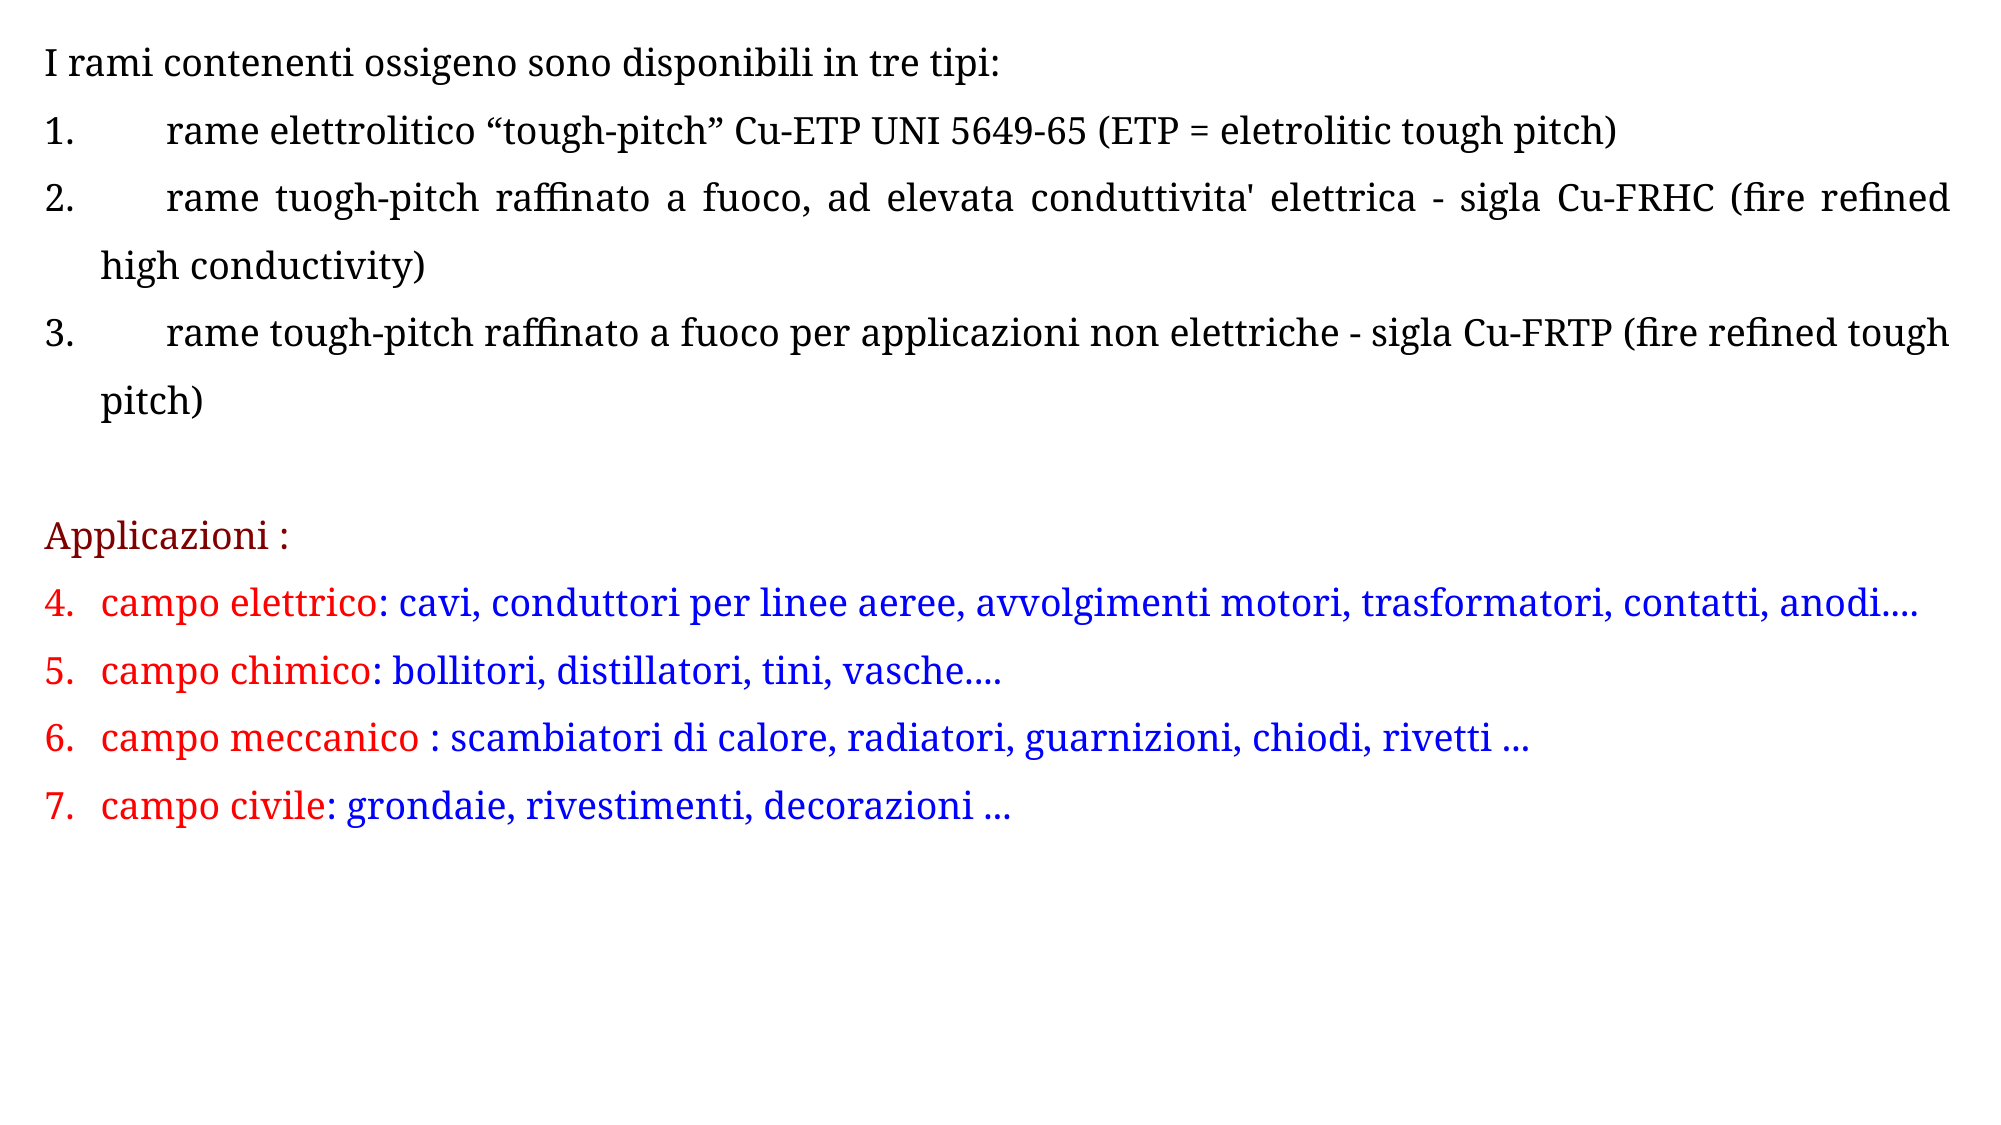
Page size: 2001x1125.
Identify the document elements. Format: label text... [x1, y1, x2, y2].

text_box I rami contenenti ossigeno sono disponibili in tre tipi: rame elettrolitico “tough-pitch” Cu-ETP UNI 5649-65 (ETP = eletrolitic tough pitch) rame tuogh-pitch raffinato a fuoco, ad elevata conduttivita' elettrica - sigla Cu-FRHC (fire refined high conductivity) rame tough-pitch raffinato a fuoco per applicazioni non elettriche - sigla Cu-FRTP (fire refined tough pitch) Applicazioni : campo elettrico: cavi, conduttori per linee aeree, avvolgimenti motori, trasformatori, contatti, anodi.... campo chimico: bollitori, distillatori, tini, vasche.... campo meccanico : scambiatori di calore, radiatori, guarnizioni, chiodi, rivetti ... campo civile: grondaie, rivestimenti, decorazioni ... [29, 9, 1968, 835]
